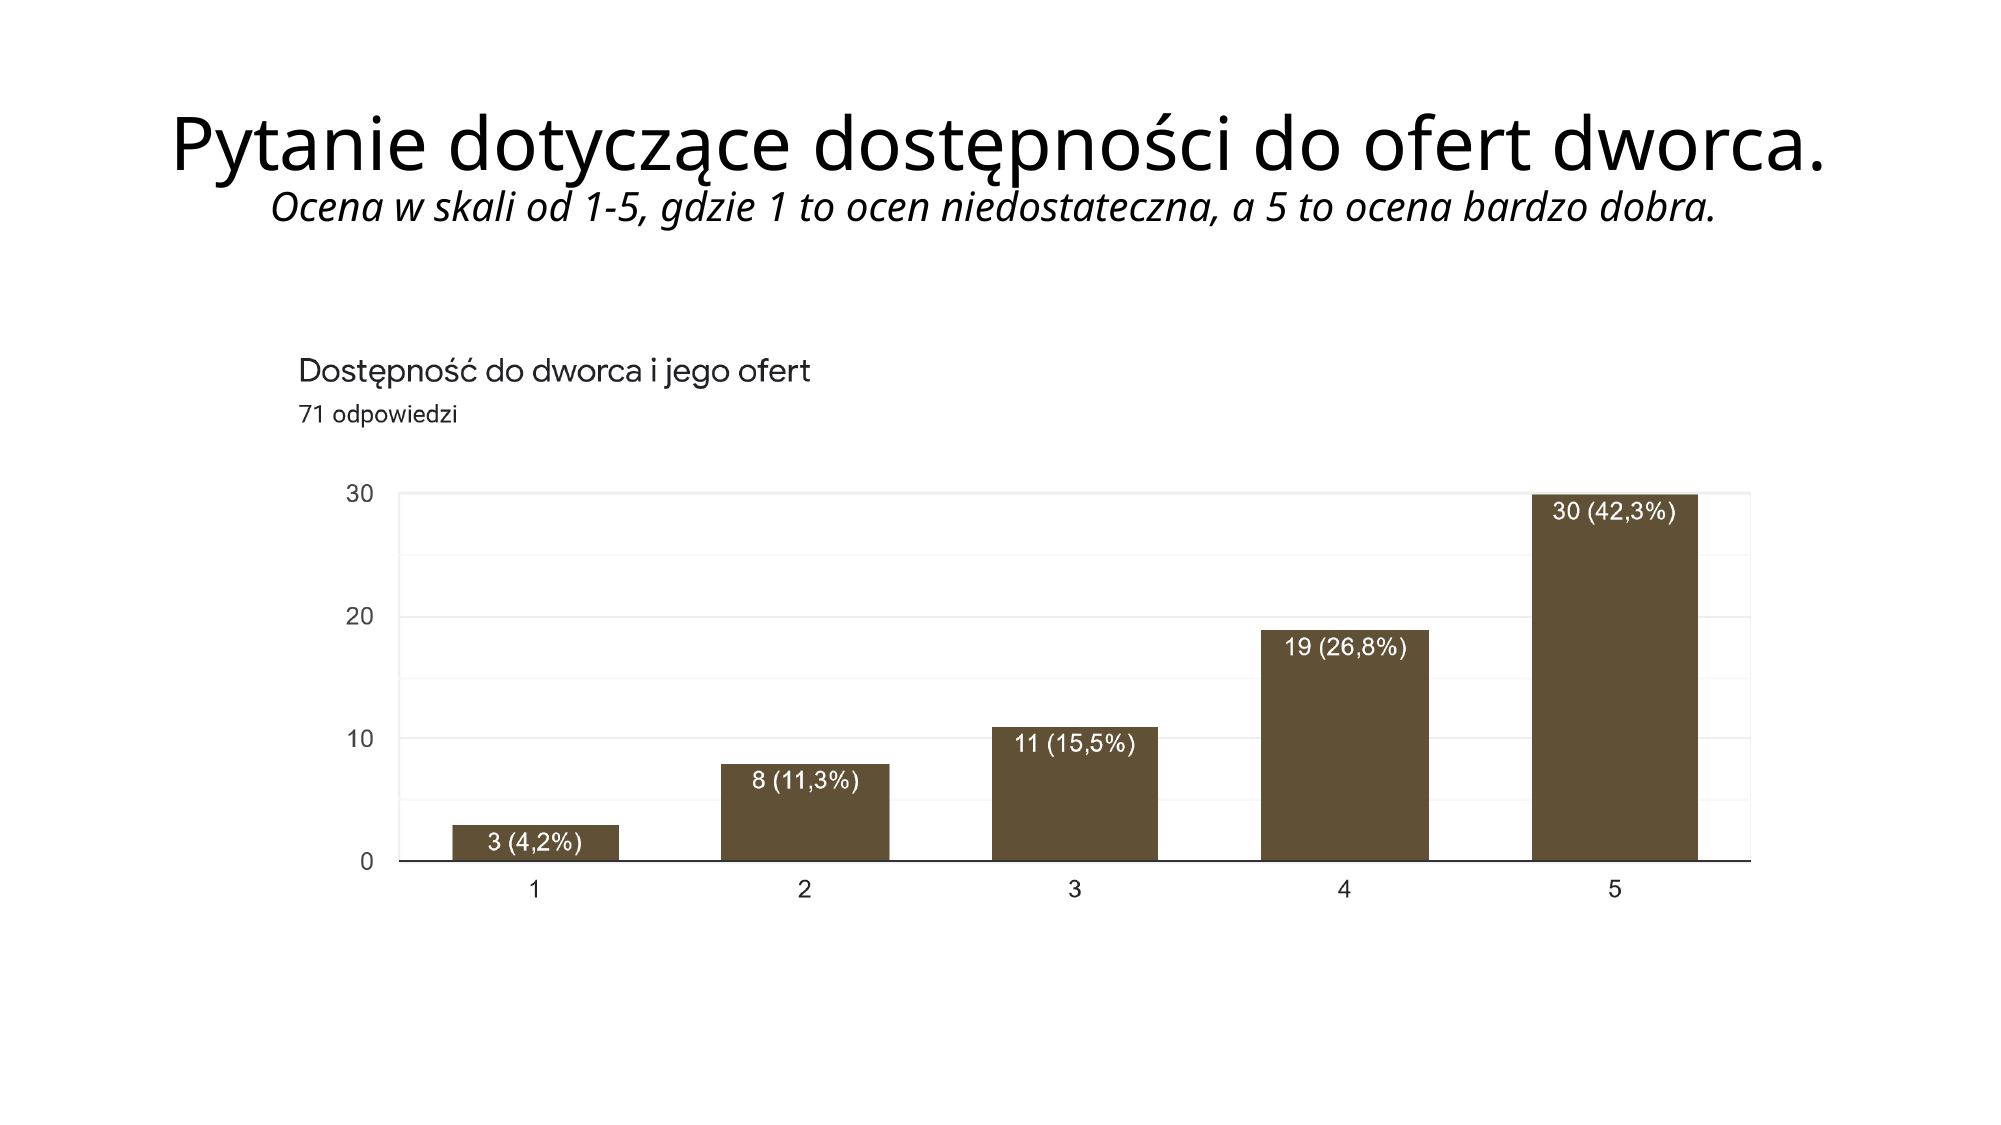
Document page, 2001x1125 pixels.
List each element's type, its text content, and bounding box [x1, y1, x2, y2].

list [249, 299, 1751, 1014]
title Pytanie dotyczące dostępności do ofert dworca. Ocena w skali od 1-5, gdzie 1 to ocen niedostateczna, a 5 to ocena bardzo dobra. [137, 59, 1863, 278]
